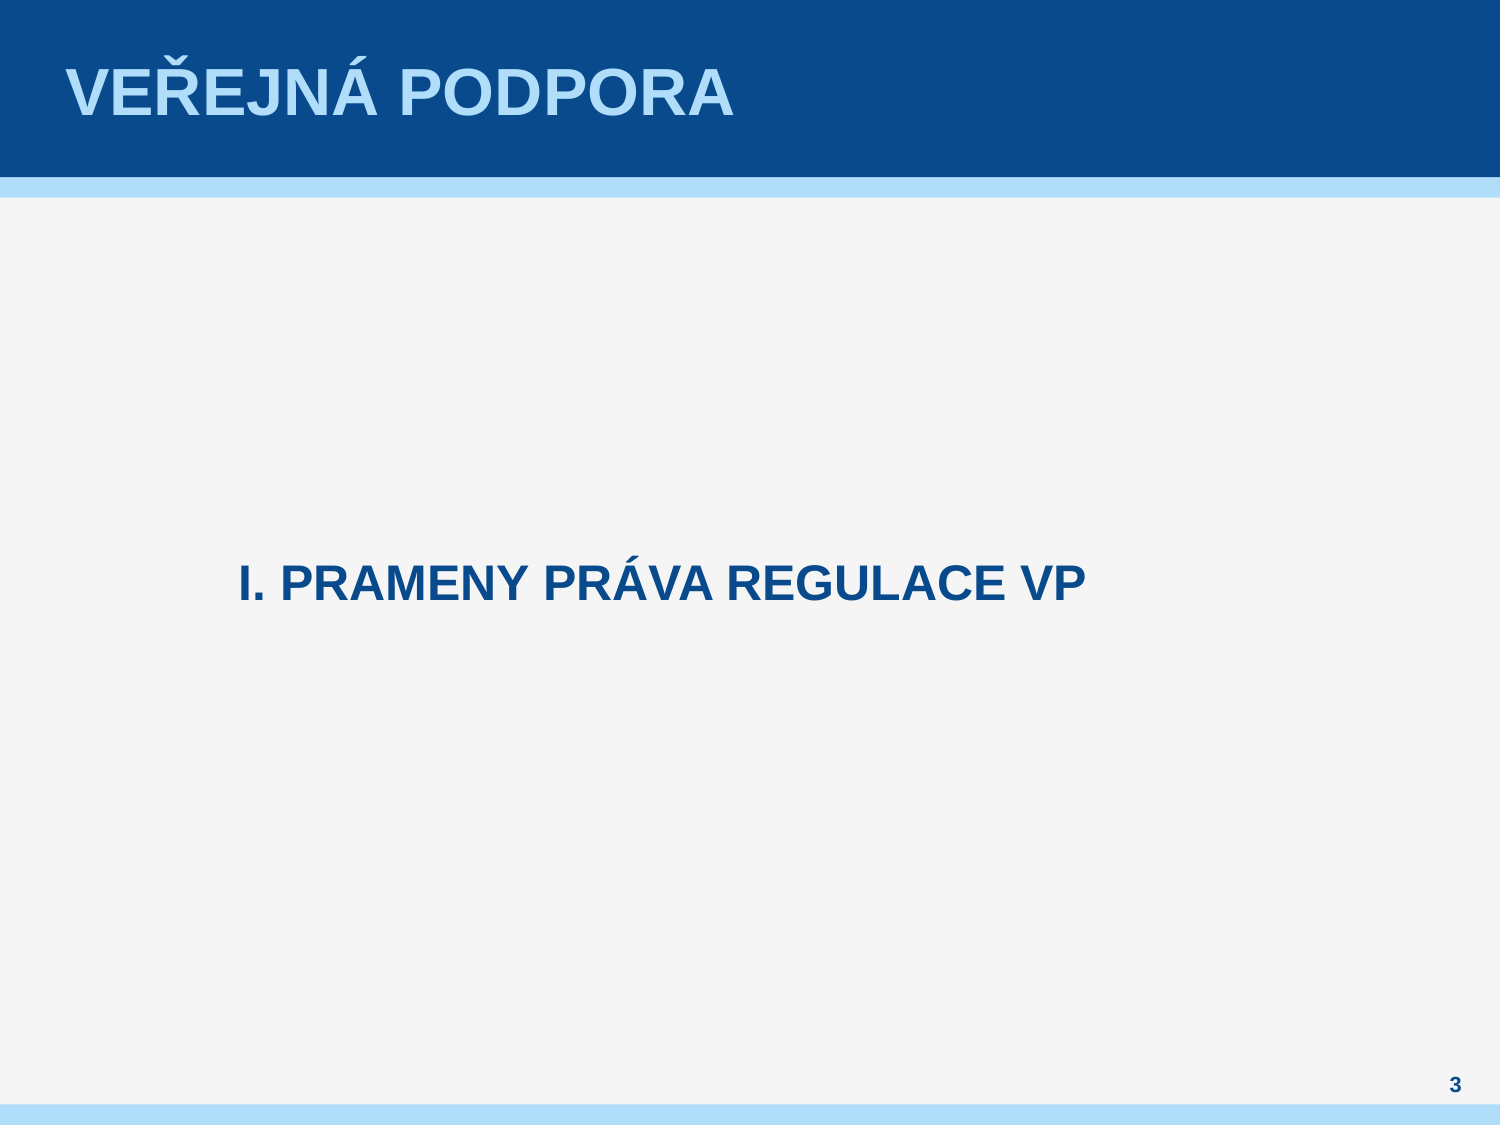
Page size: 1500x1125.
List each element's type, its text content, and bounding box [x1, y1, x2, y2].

slide_number 3 [1417, 1068, 1495, 1099]
list I. PRAMENY PRÁVA REGULACE VP [88, 295, 1412, 1004]
title Veřejná podpora [59, 0, 1441, 178]
